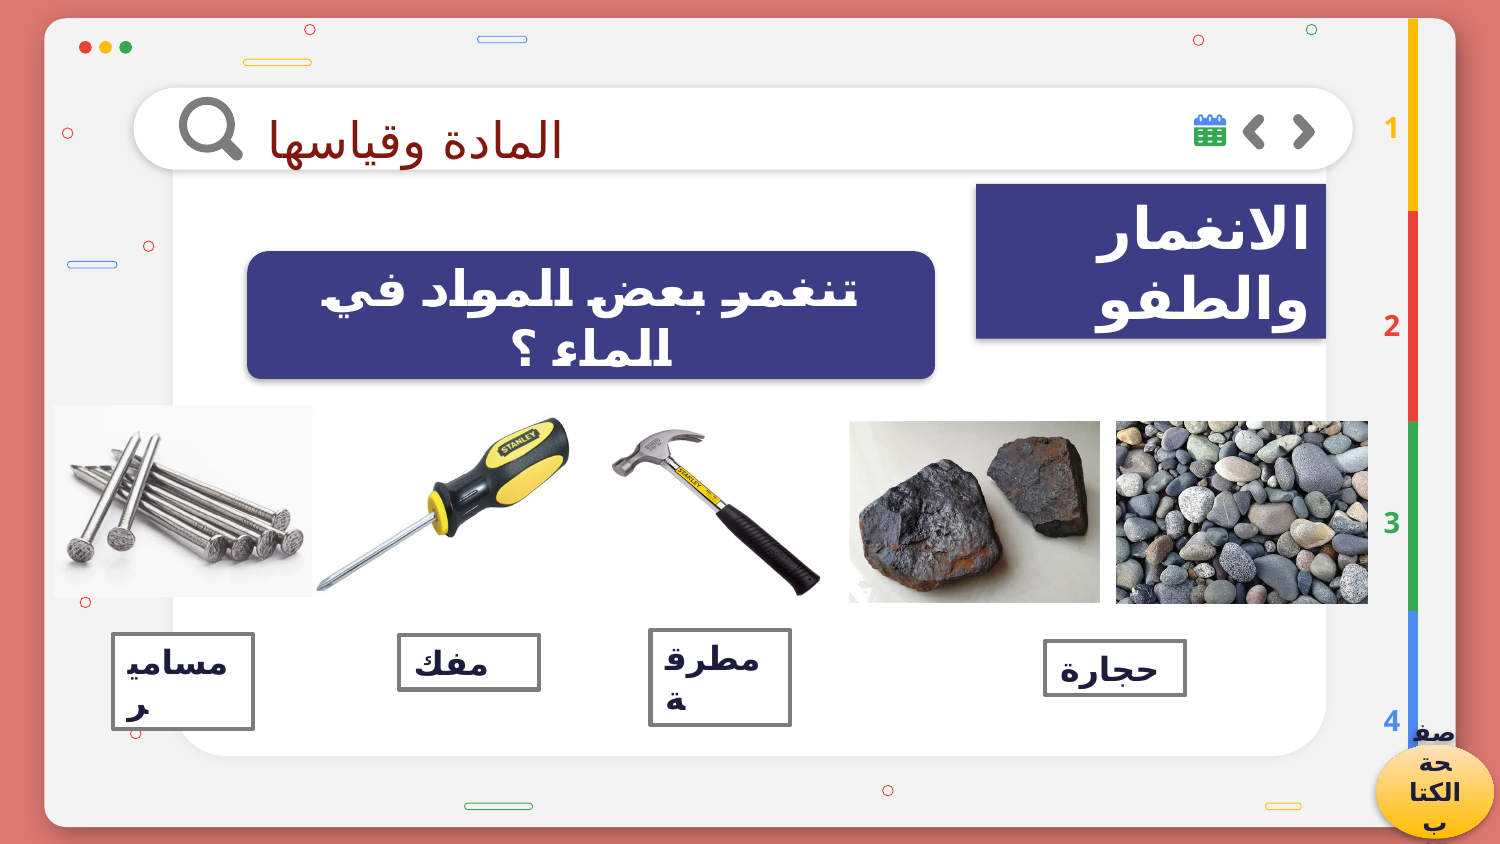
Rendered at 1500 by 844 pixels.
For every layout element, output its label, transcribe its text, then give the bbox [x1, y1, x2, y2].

text_box المادة وقياسها [158, 101, 674, 177]
picture [53, 405, 313, 597]
text_box [1408, 147, 1418, 211]
text_box 1 [1355, 107, 1428, 147]
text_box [1193, 113, 1227, 147]
text_box [1408, 542, 1418, 611]
picture [605, 422, 825, 602]
text_box [1408, 211, 1418, 304]
text_box [1408, 611, 1418, 699]
text_box [1293, 114, 1315, 150]
text_box 2 [1355, 304, 1428, 344]
text_box مفك [397, 633, 541, 692]
text_box [1408, 422, 1418, 502]
picture [314, 413, 571, 594]
text_box [1408, 344, 1418, 422]
text_box تنغمر بعض المواد في الماء ؟ [247, 251, 935, 379]
text_box [1242, 114, 1265, 150]
text_box مسامير [111, 632, 255, 731]
text_box صفحة الكتاب 67 [1376, 744, 1494, 839]
picture [1116, 421, 1368, 604]
text_box 3 [1372, 502, 1428, 542]
picture [848, 421, 1100, 603]
text_box [1408, 18, 1418, 107]
text_box [1408, 739, 1418, 747]
text_box حجارة [1043, 639, 1187, 697]
text_box الانغمار والطفو [976, 183, 1326, 339]
text_box مطرقة [648, 628, 792, 727]
text_box 4 [1355, 699, 1428, 739]
